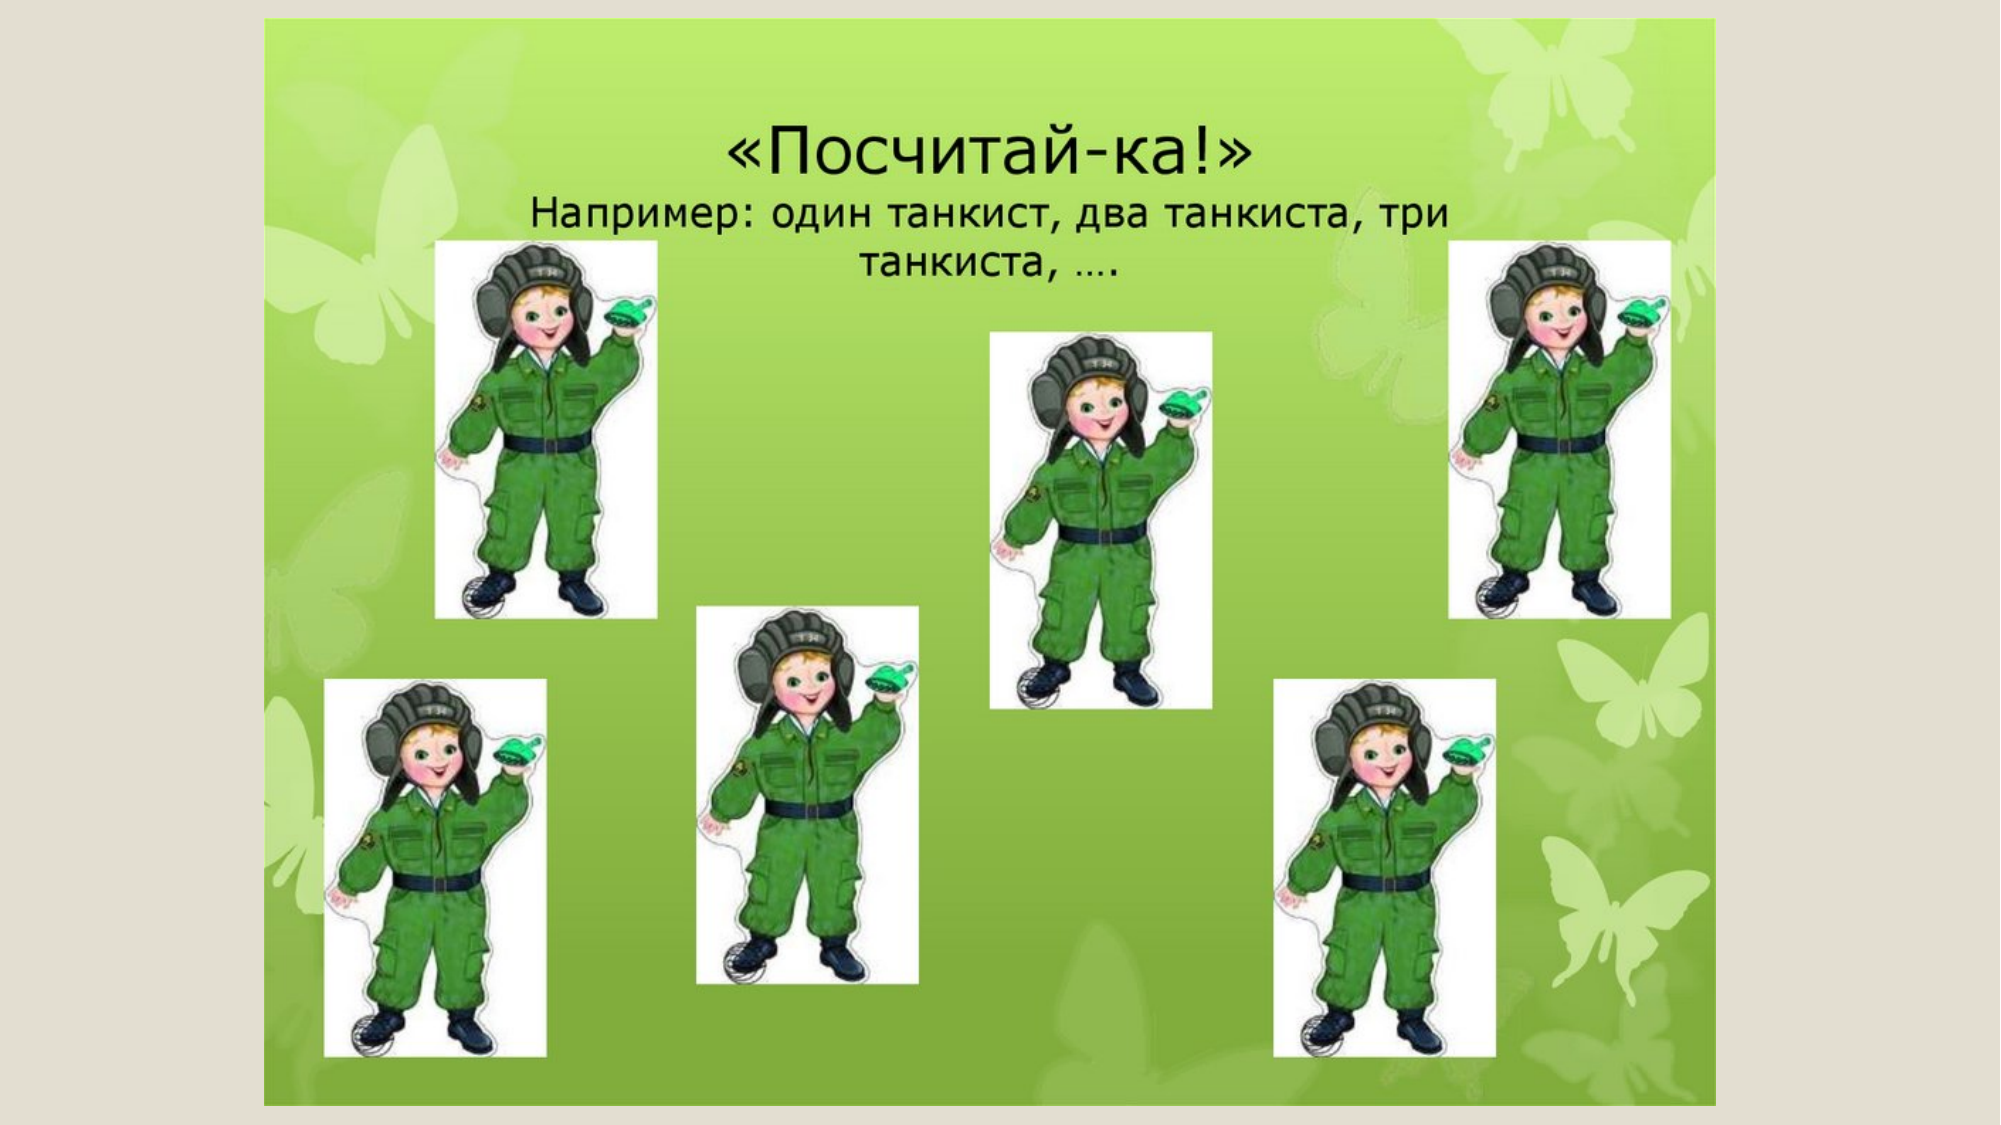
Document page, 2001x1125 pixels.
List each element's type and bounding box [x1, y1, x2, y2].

picture [264, 18, 1716, 1106]
